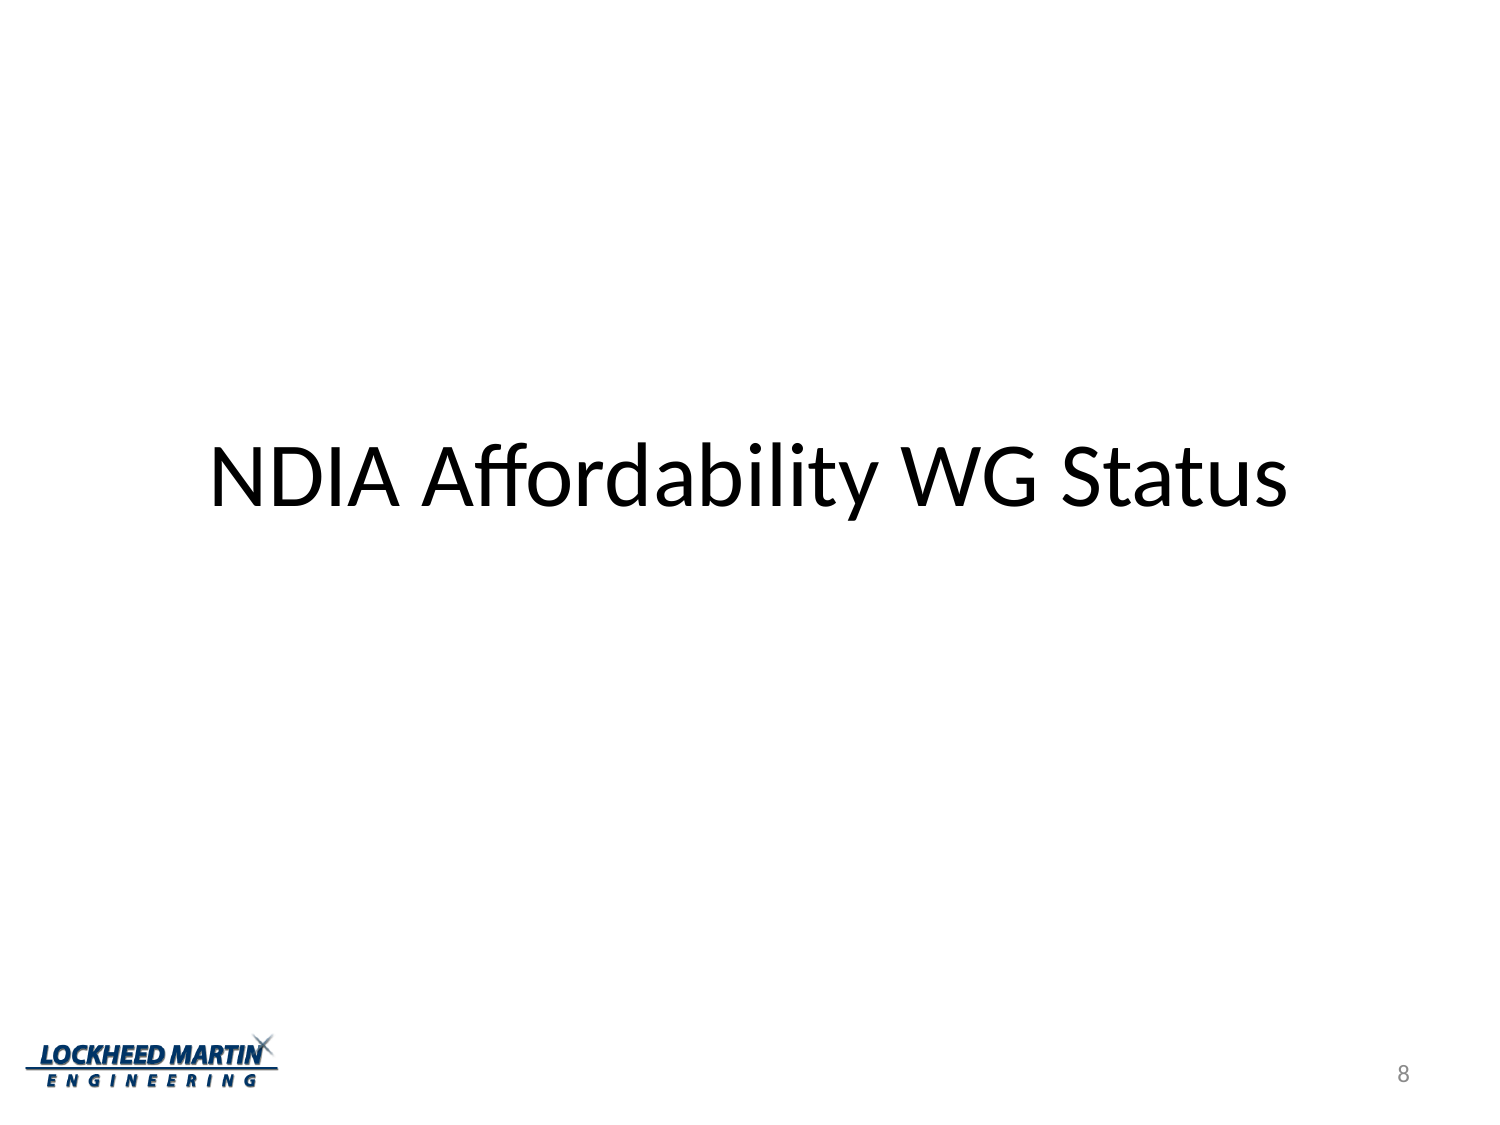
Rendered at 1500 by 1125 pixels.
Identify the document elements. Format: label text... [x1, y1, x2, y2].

picture [12, 1018, 301, 1113]
title NDIA Affordability WG Status [112, 349, 1388, 591]
slide_number 8 [1074, 1042, 1425, 1103]
